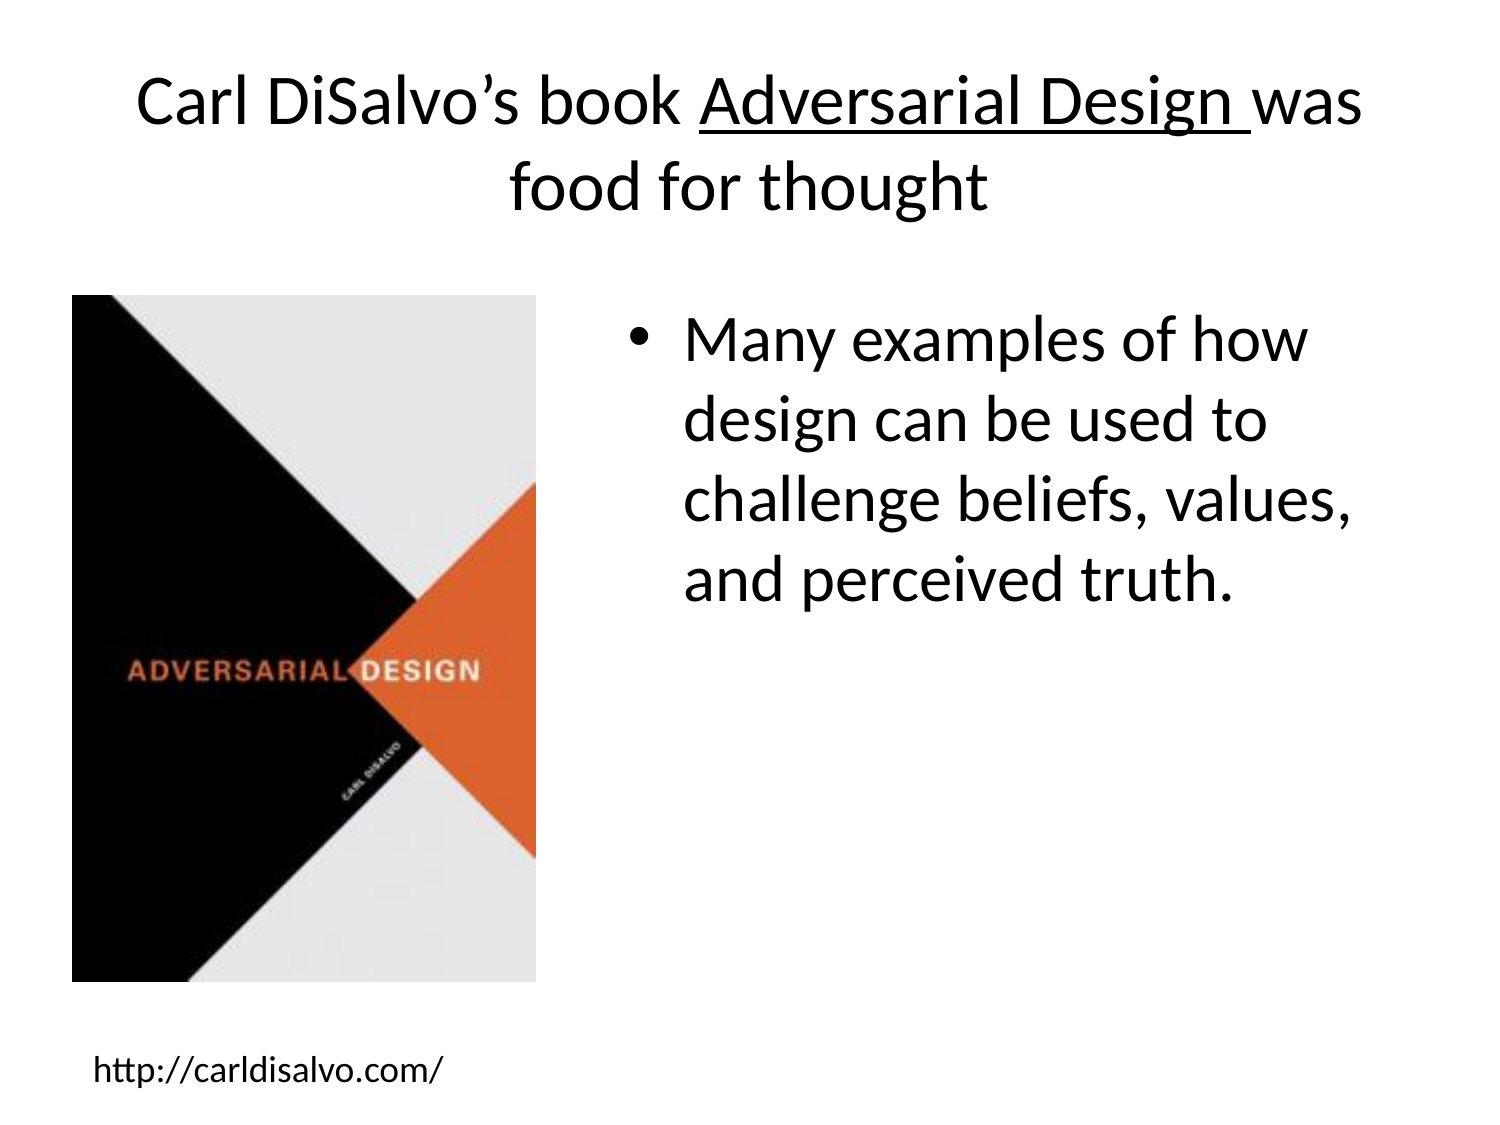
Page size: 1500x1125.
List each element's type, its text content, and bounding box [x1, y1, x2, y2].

list Many examples of how design can be used to challenge beliefs, values, and perceived truth. [612, 287, 1425, 1099]
title Carl DiSalvo’s book Adversarial Design was food for thought [75, 45, 1425, 233]
picture [72, 295, 536, 982]
text_box http://carldisalvo.com/ [78, 1037, 459, 1098]
